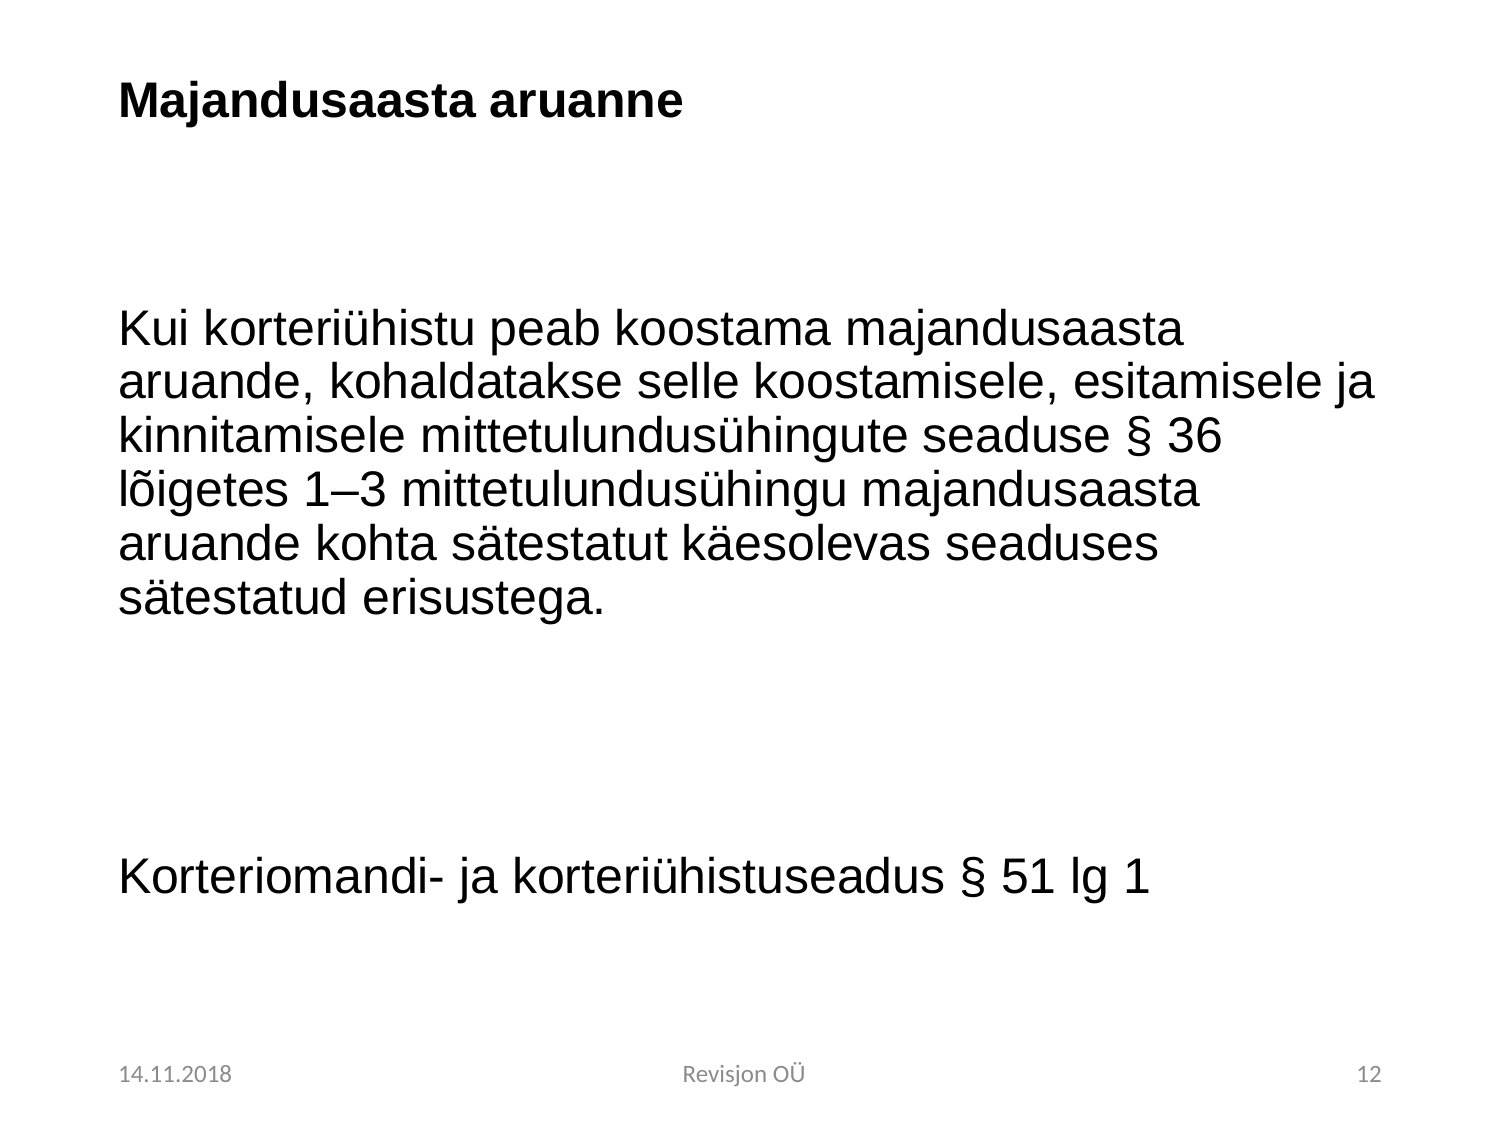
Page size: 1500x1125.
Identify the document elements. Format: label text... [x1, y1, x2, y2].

title Majandusaasta aruanne [103, 59, 1397, 203]
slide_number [103, 1042, 441, 1103]
footer Revisjon OÜ [496, 1042, 1004, 1103]
slide_number 12 [1059, 1042, 1397, 1103]
list Kui korteriühistu peab koostama majandusaasta aruande, kohaldatakse selle koostamisele, esitamisele ja kinnitamisele mittetulundusühingute seaduse § 36 lõigetes 1–3 mittetulundusühingu majandusaasta aruande kohta sätestatut käesolevas seaduses sätestatud erisustega. Korteriomandi- ja korteriühistuseadus § 51 lg 1 [103, 203, 1397, 1028]
